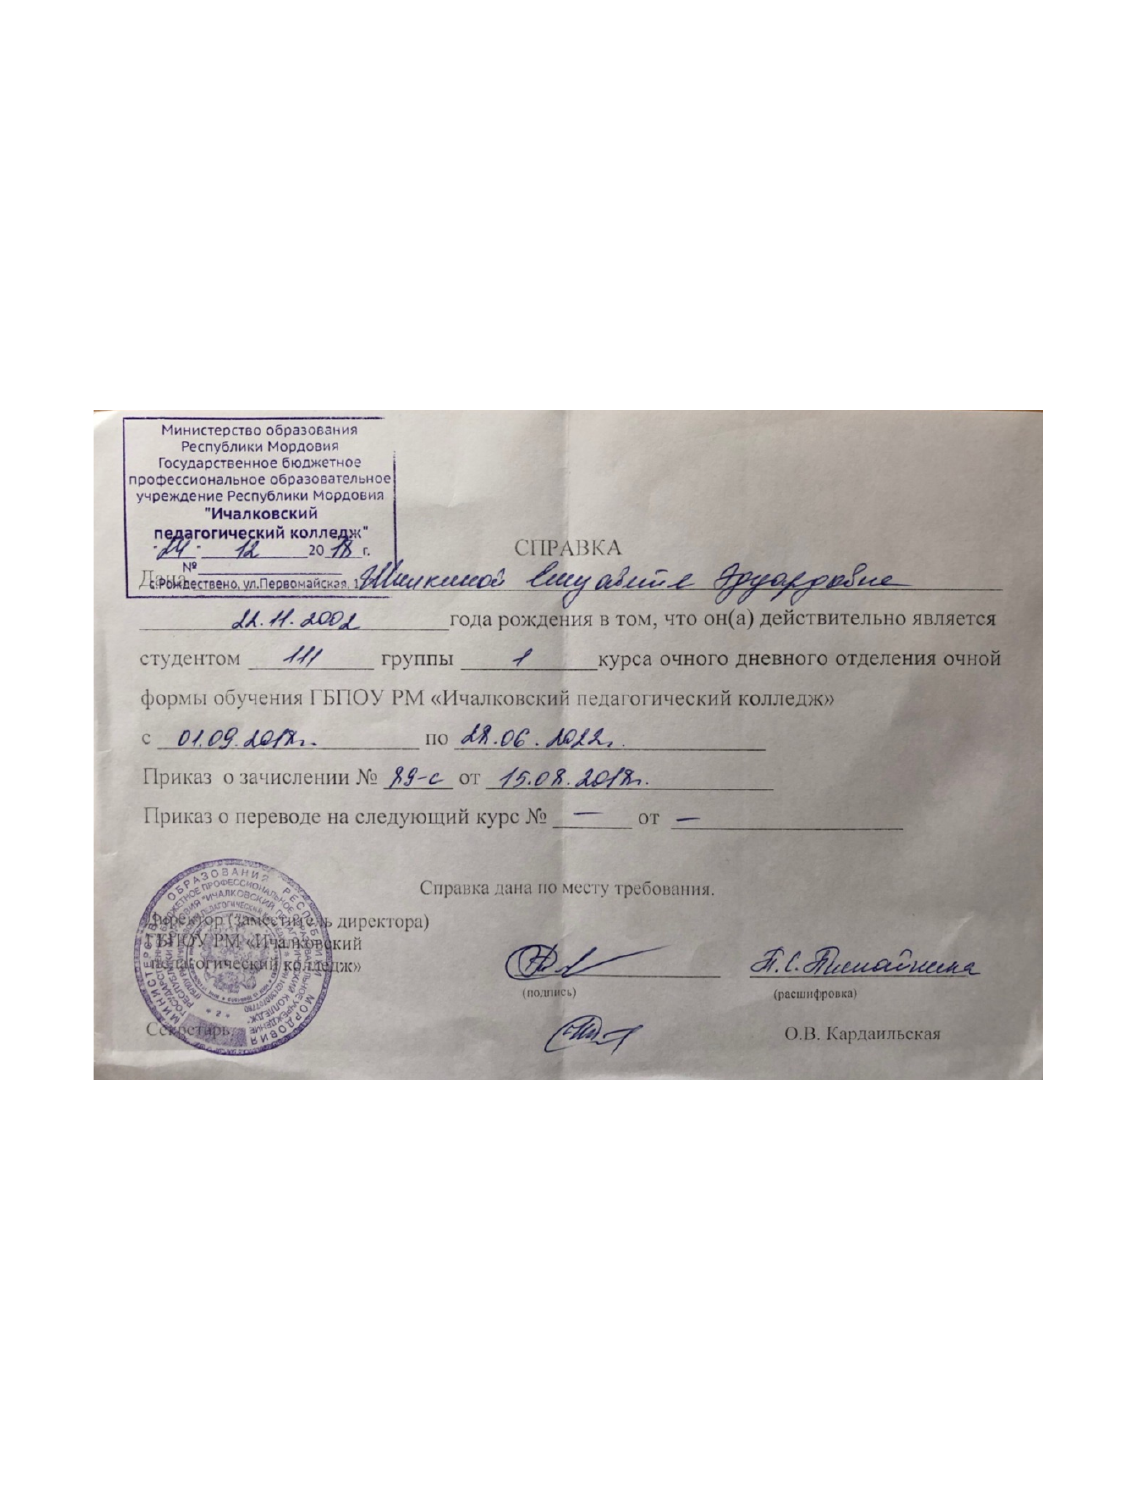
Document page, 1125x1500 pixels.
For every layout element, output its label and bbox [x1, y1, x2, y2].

picture [93, 269, 1043, 1220]
